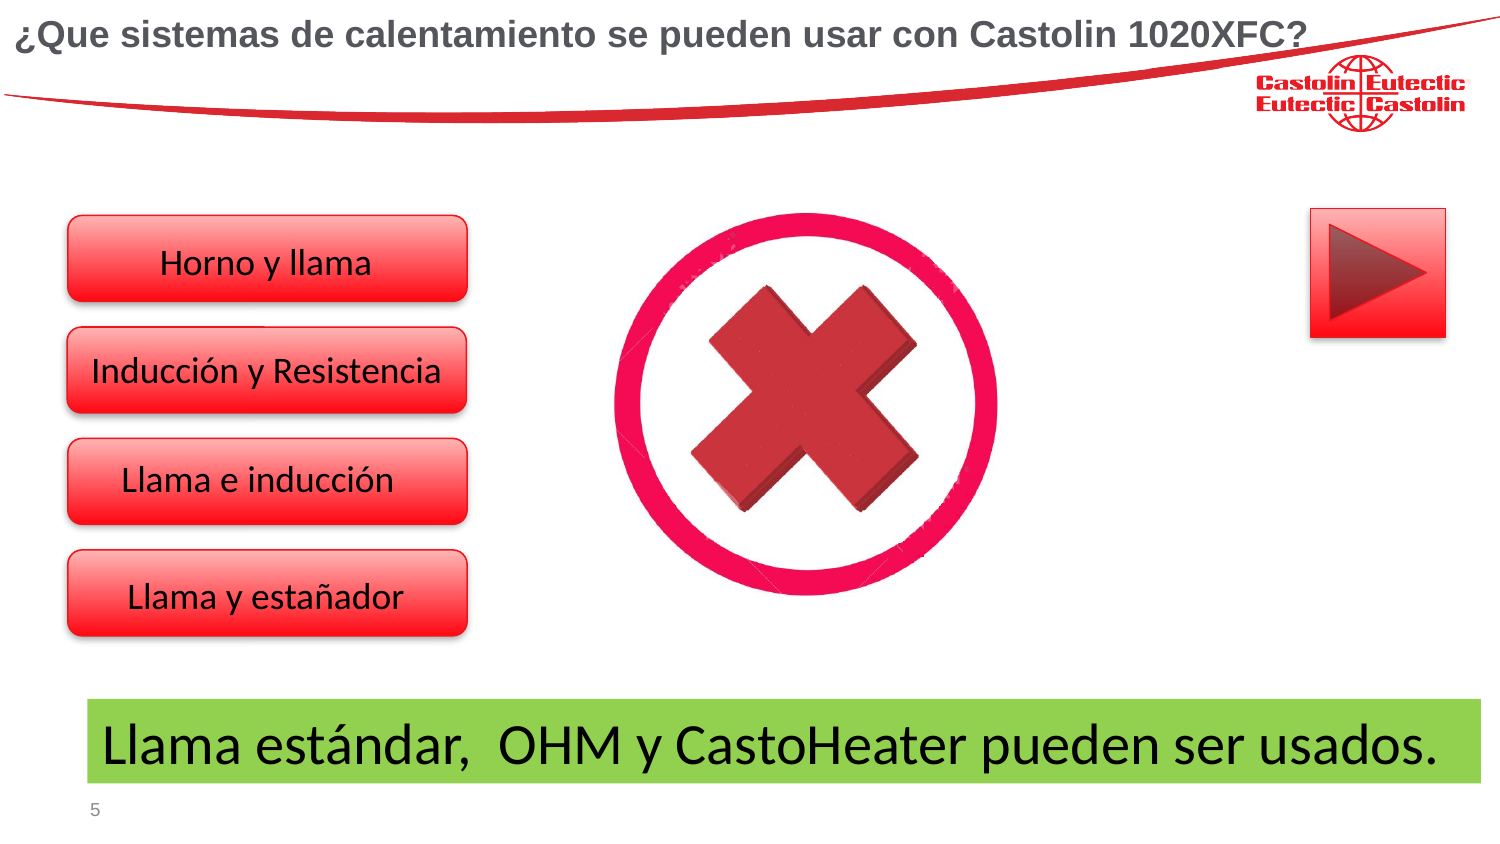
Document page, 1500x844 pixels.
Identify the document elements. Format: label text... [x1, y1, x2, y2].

picture [576, 210, 1026, 627]
title ¿Que sistemas de calentamiento se pueden usar con Castolin 1020XFC? [0, 0, 1481, 70]
slide_number 5 [75, 792, 205, 828]
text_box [67, 215, 468, 302]
picture [0, 0, 1500, 154]
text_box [66, 326, 467, 414]
text_box [1310, 208, 1446, 338]
text_box Llama estándar, OHM y CastoHeater pueden ser usados. [87, 698, 1481, 784]
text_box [67, 438, 468, 525]
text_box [67, 549, 468, 637]
